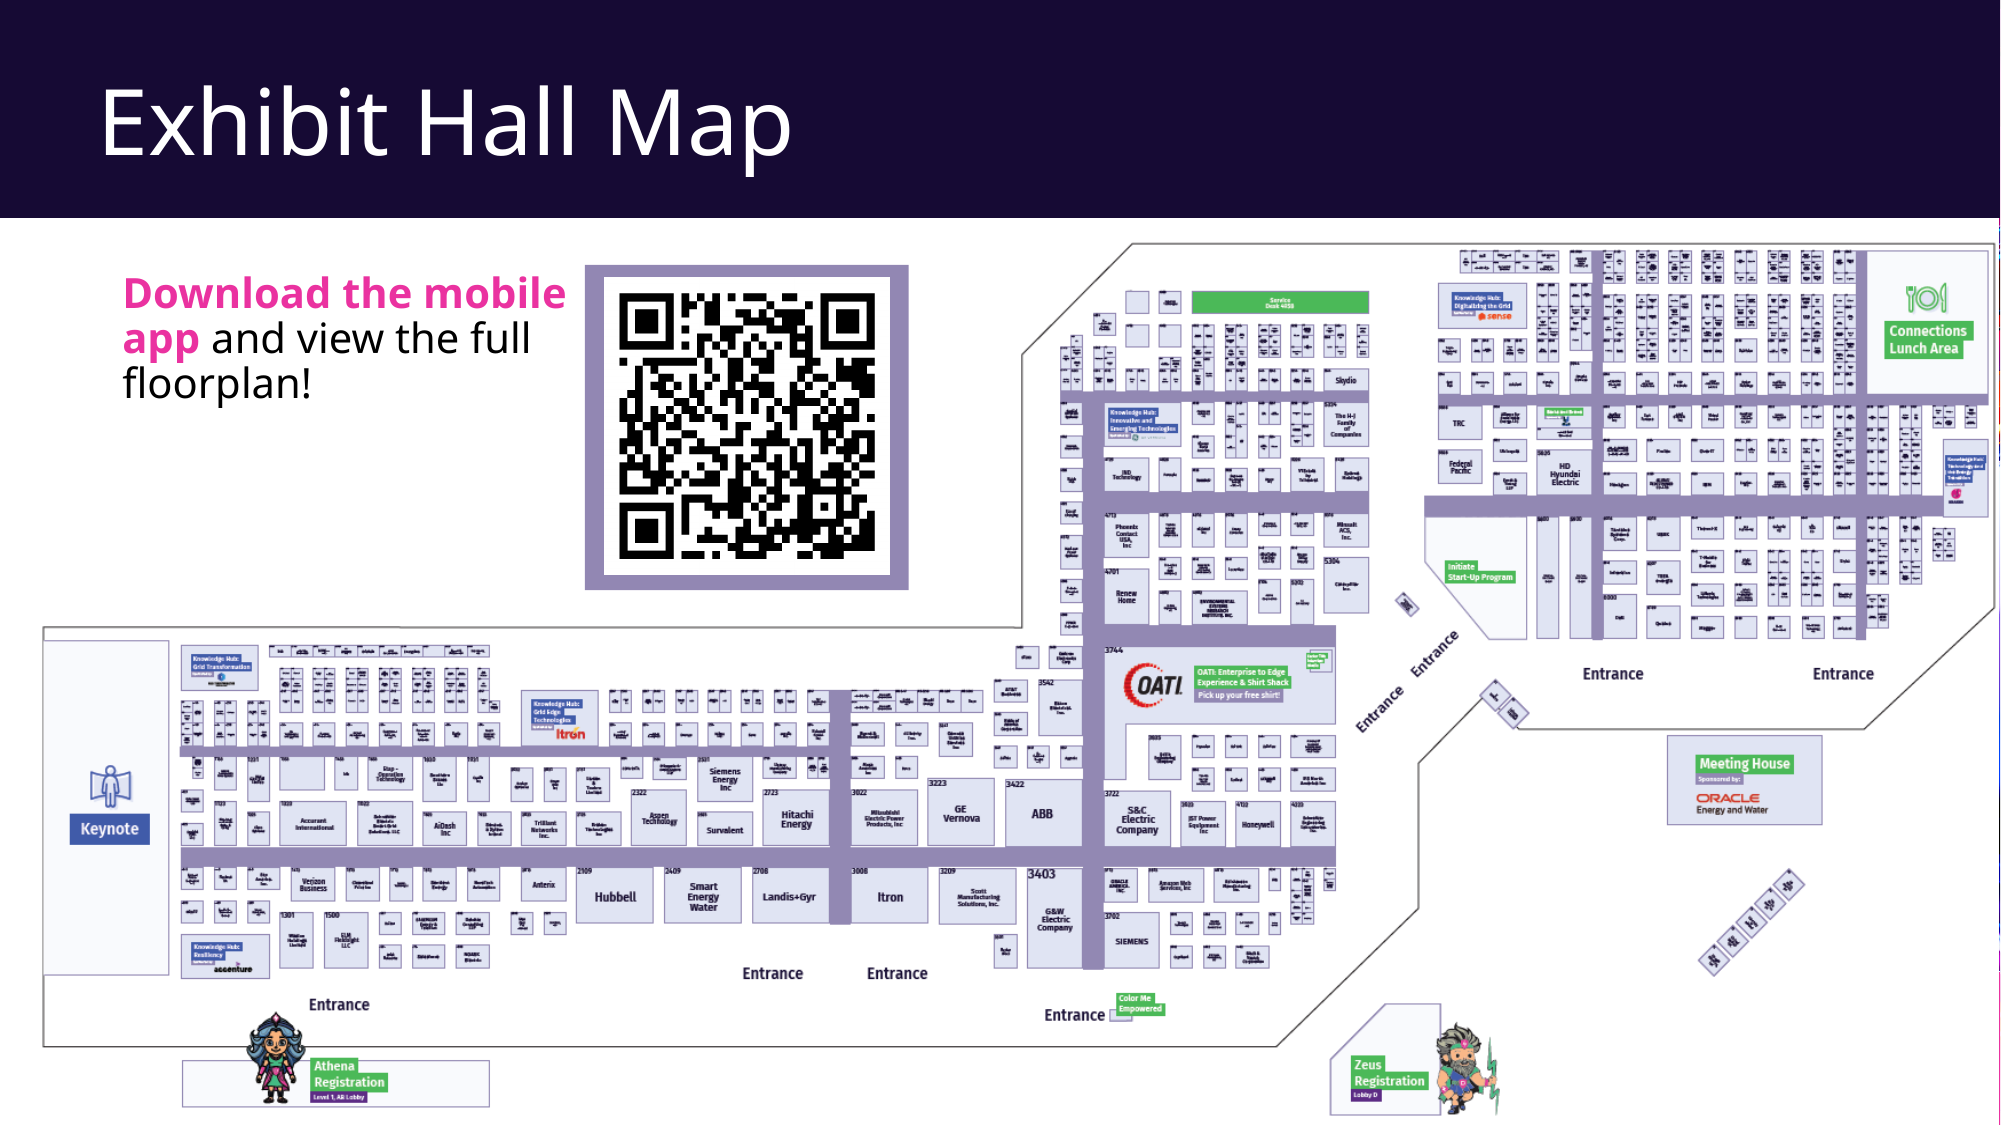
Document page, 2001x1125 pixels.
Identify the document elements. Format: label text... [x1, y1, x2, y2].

picture [0, 0, 2001, 1125]
title Exhibit Hall Map [82, 51, 1808, 200]
